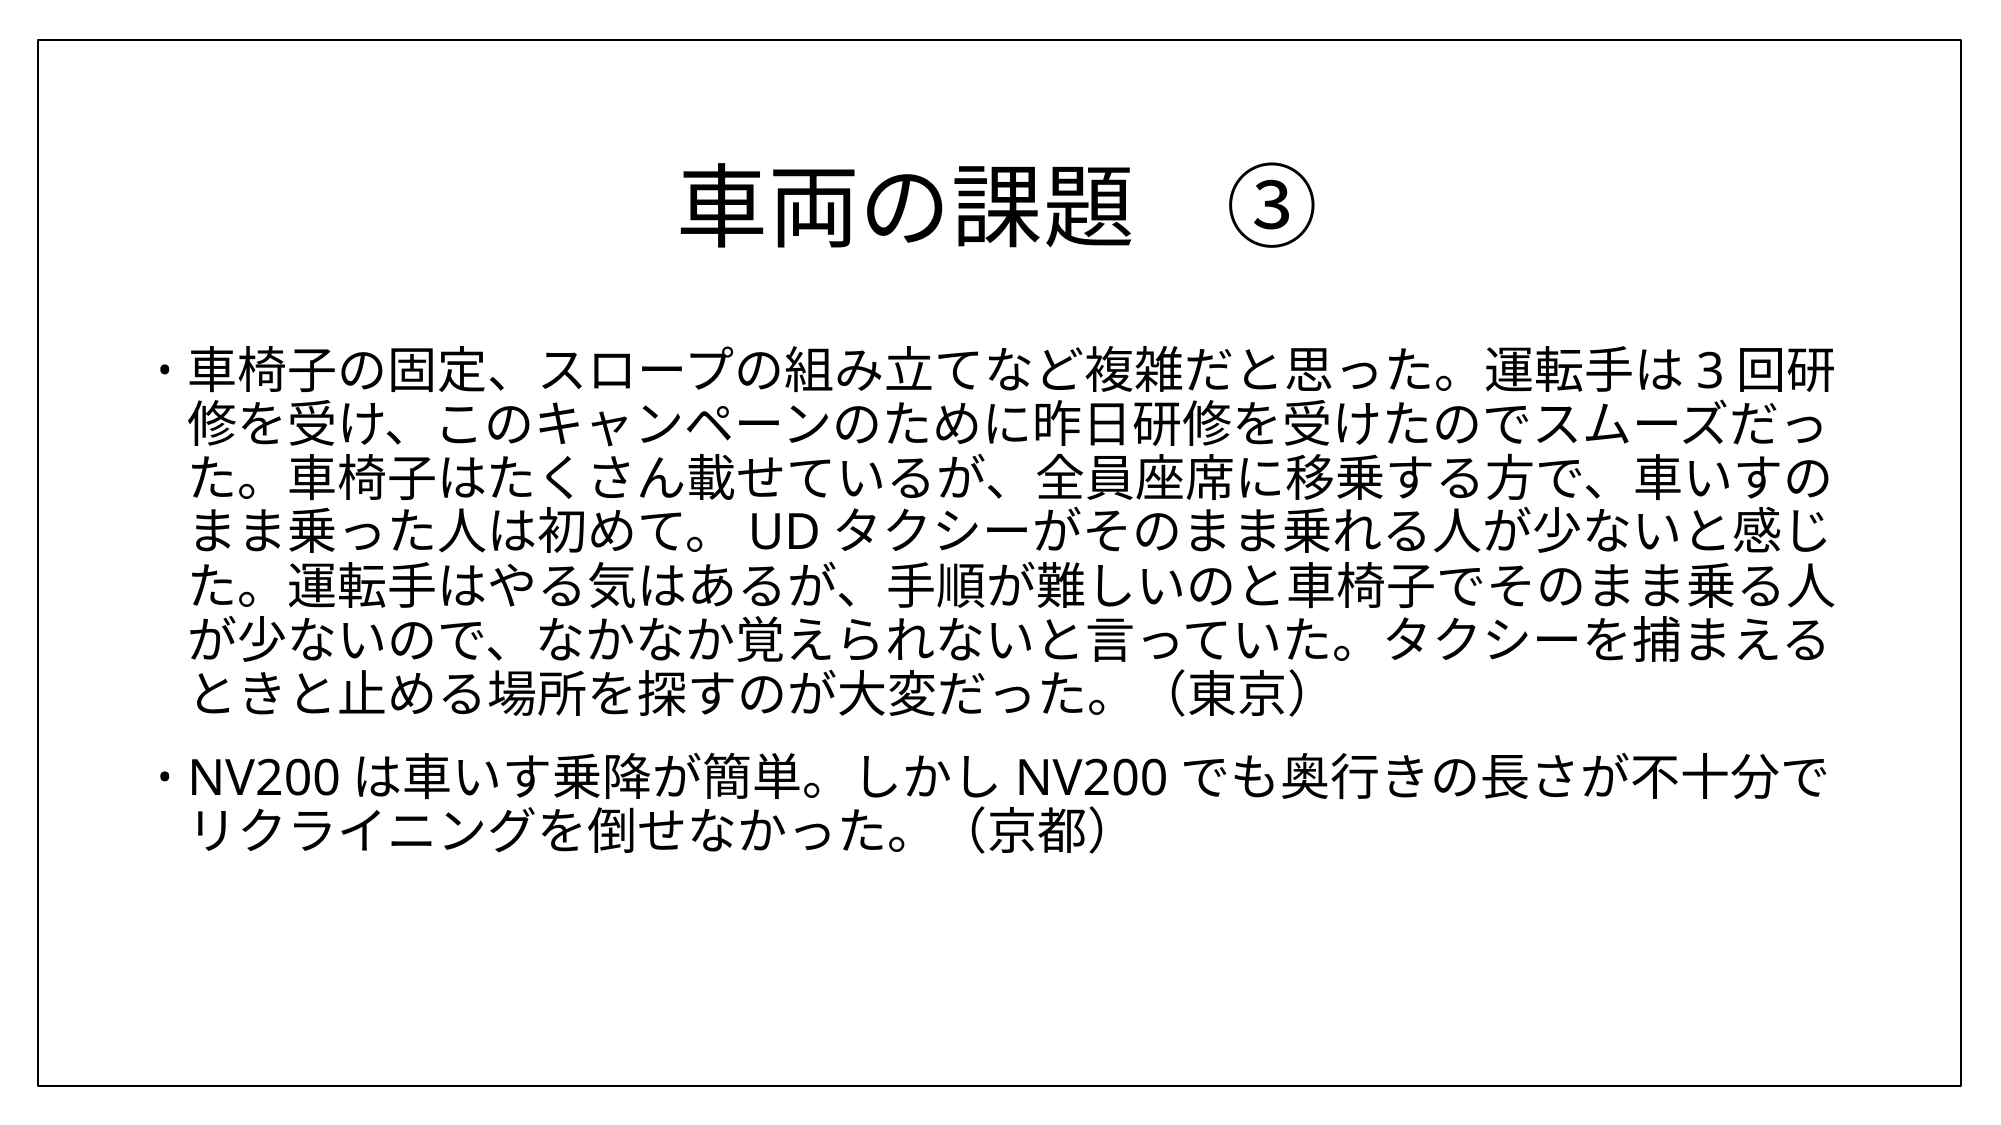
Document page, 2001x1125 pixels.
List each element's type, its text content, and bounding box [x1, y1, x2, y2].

title 車両の課題 ③ [187, 99, 1808, 323]
list 車椅子の固定、スロープの組み立てなど複雑だと思った。運転手は3回研修を受け、このキャンペーンのために昨日研修を受けたのでスムーズだった。車椅子はたくさん載せているが、全員座席に移乗する方で、車いすのまま乗った人は初めて。UDタクシーがそのまま乗れる人が少ないと感じた。運転手はやる気はあるが、手順が難しいのと車椅子でそのまま乗る人が少ないので、なかなか覚えられないと言っていた。タクシーを捕まえるときと止める場所を探すのが大変だった。（東京） NV200は車いす乗降が簡単。しかしNV200でも奥行きの長さが不十分でリクライニングを倒せなかった。（京都） [134, 337, 1890, 1000]
